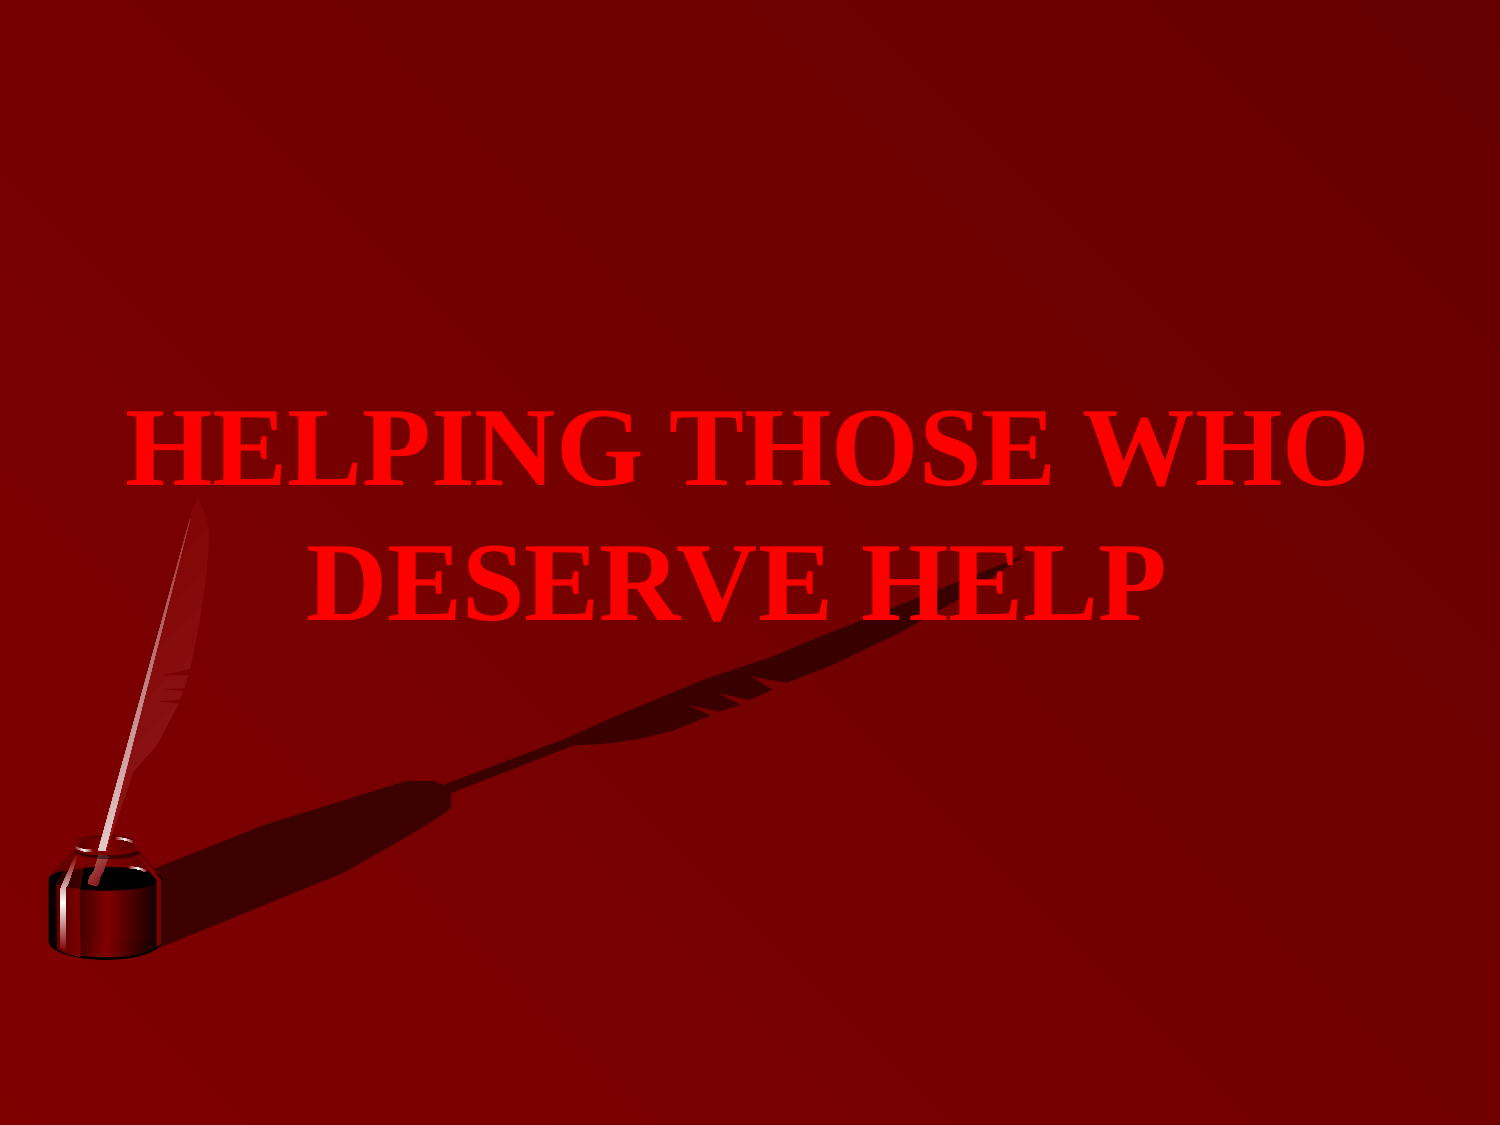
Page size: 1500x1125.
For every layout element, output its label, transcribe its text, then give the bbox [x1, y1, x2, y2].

text_box HELPING THOSE WHO DESERVE HELP [51, 365, 1445, 650]
